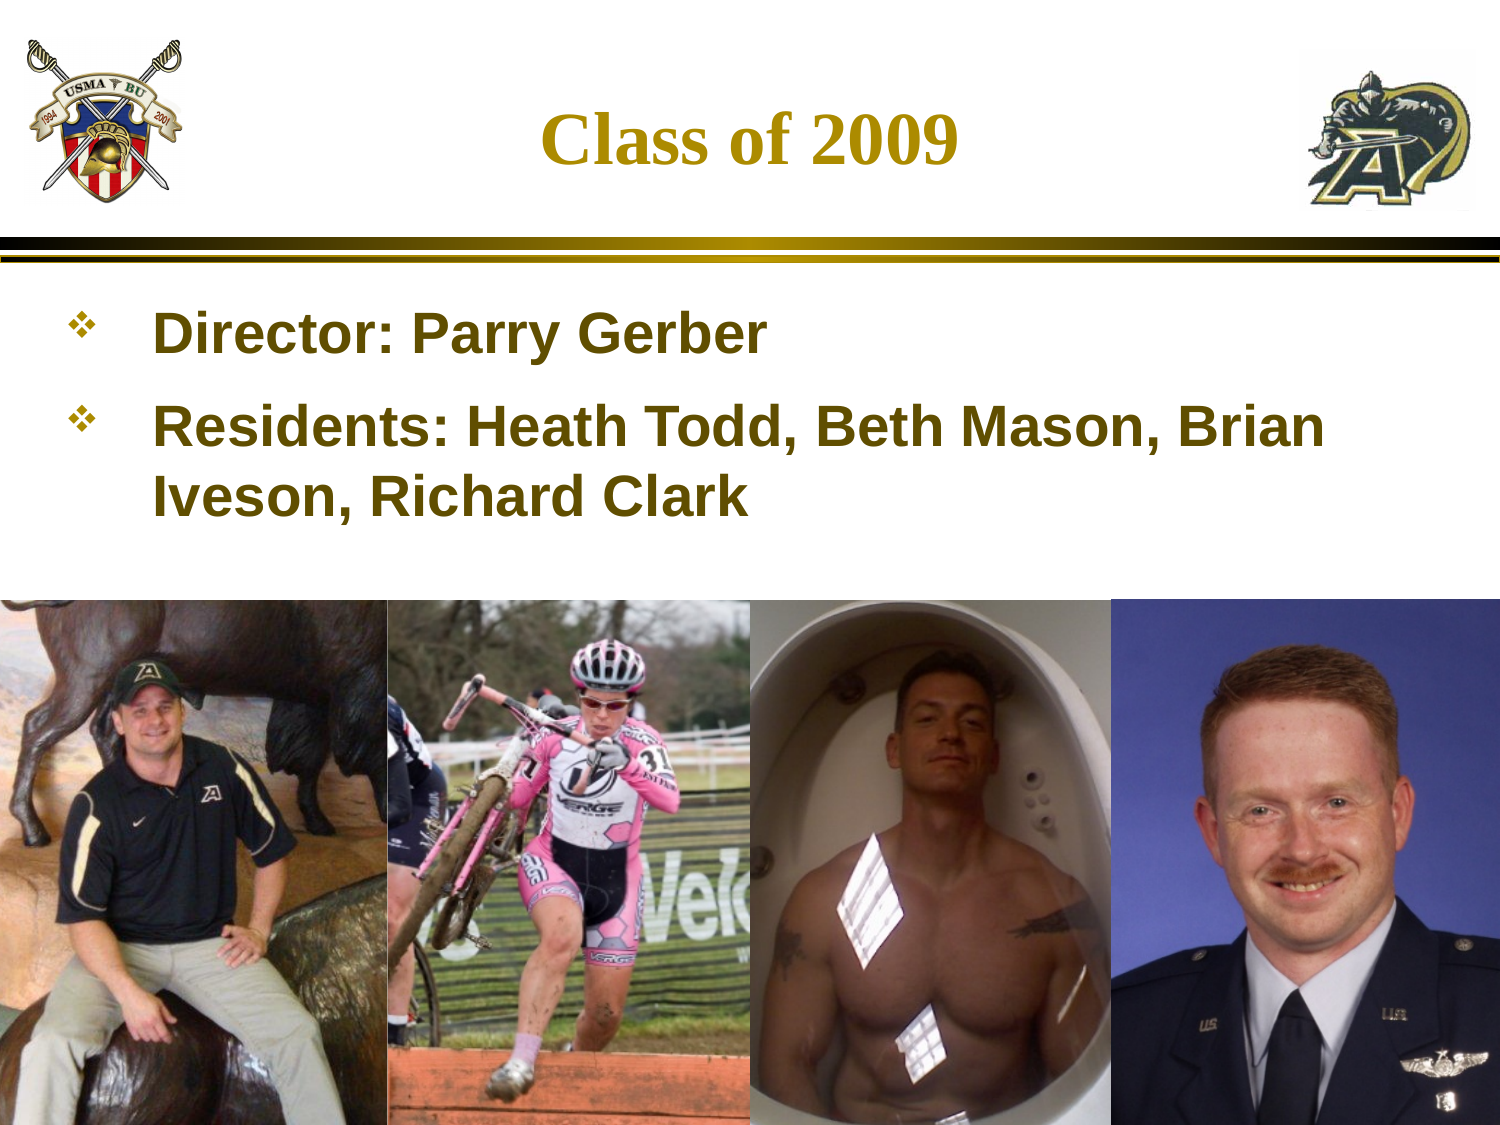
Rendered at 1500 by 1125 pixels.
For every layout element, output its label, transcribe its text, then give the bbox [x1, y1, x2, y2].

picture [0, 599, 1500, 1125]
picture [24, 37, 185, 206]
title Class of 2009 [74, 49, 1426, 188]
list Director: Parry Gerber Residents: Heath Todd, Beth Mason, Brian Iveson, Richard Clark [49, 287, 1476, 563]
picture [1299, 49, 1476, 211]
